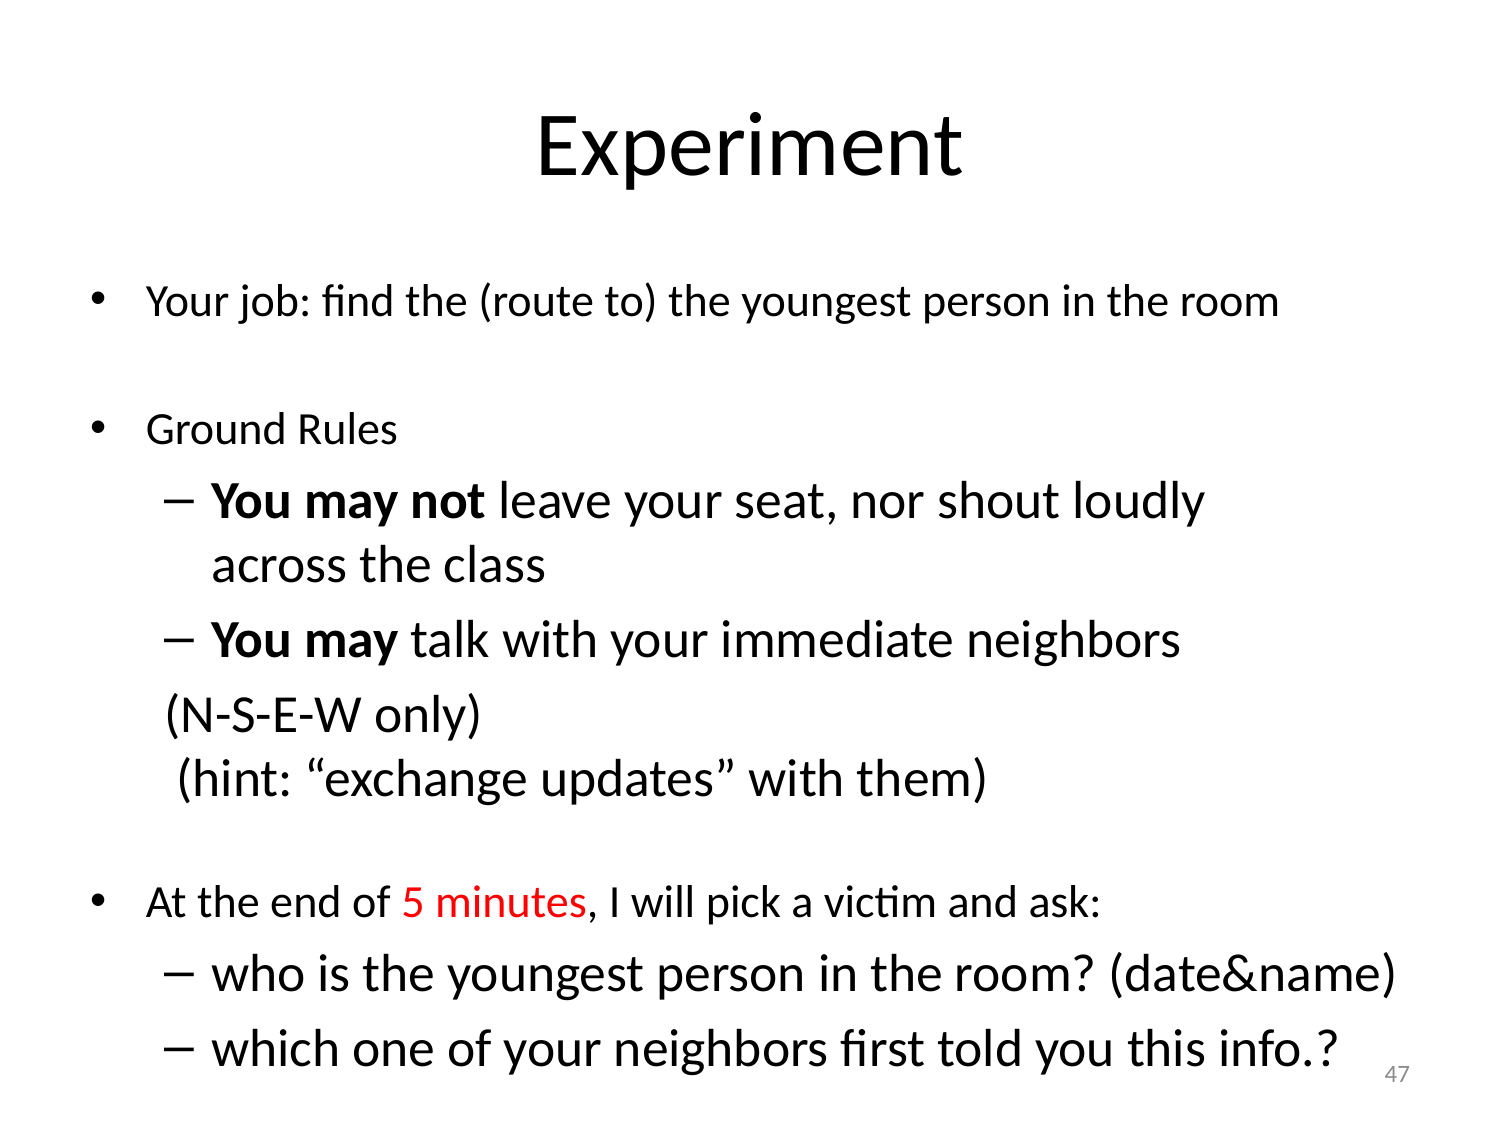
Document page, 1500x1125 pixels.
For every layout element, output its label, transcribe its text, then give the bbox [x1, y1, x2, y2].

slide_number 47 [1074, 1042, 1425, 1103]
title Experiment [75, 45, 1425, 233]
list Your job: find the (route to) the youngest person in the room Ground Rules You may not leave your seat, nor shout loudly across the class You may talk with your immediate neighbors (N-S-E-W only) (hint: “exchange updates” with them) At the end of 5 minutes, I will pick a victim and ask: who is the youngest person in the room? (date&name) which one of your neighbors first told you this info.? [75, 262, 1475, 1088]
